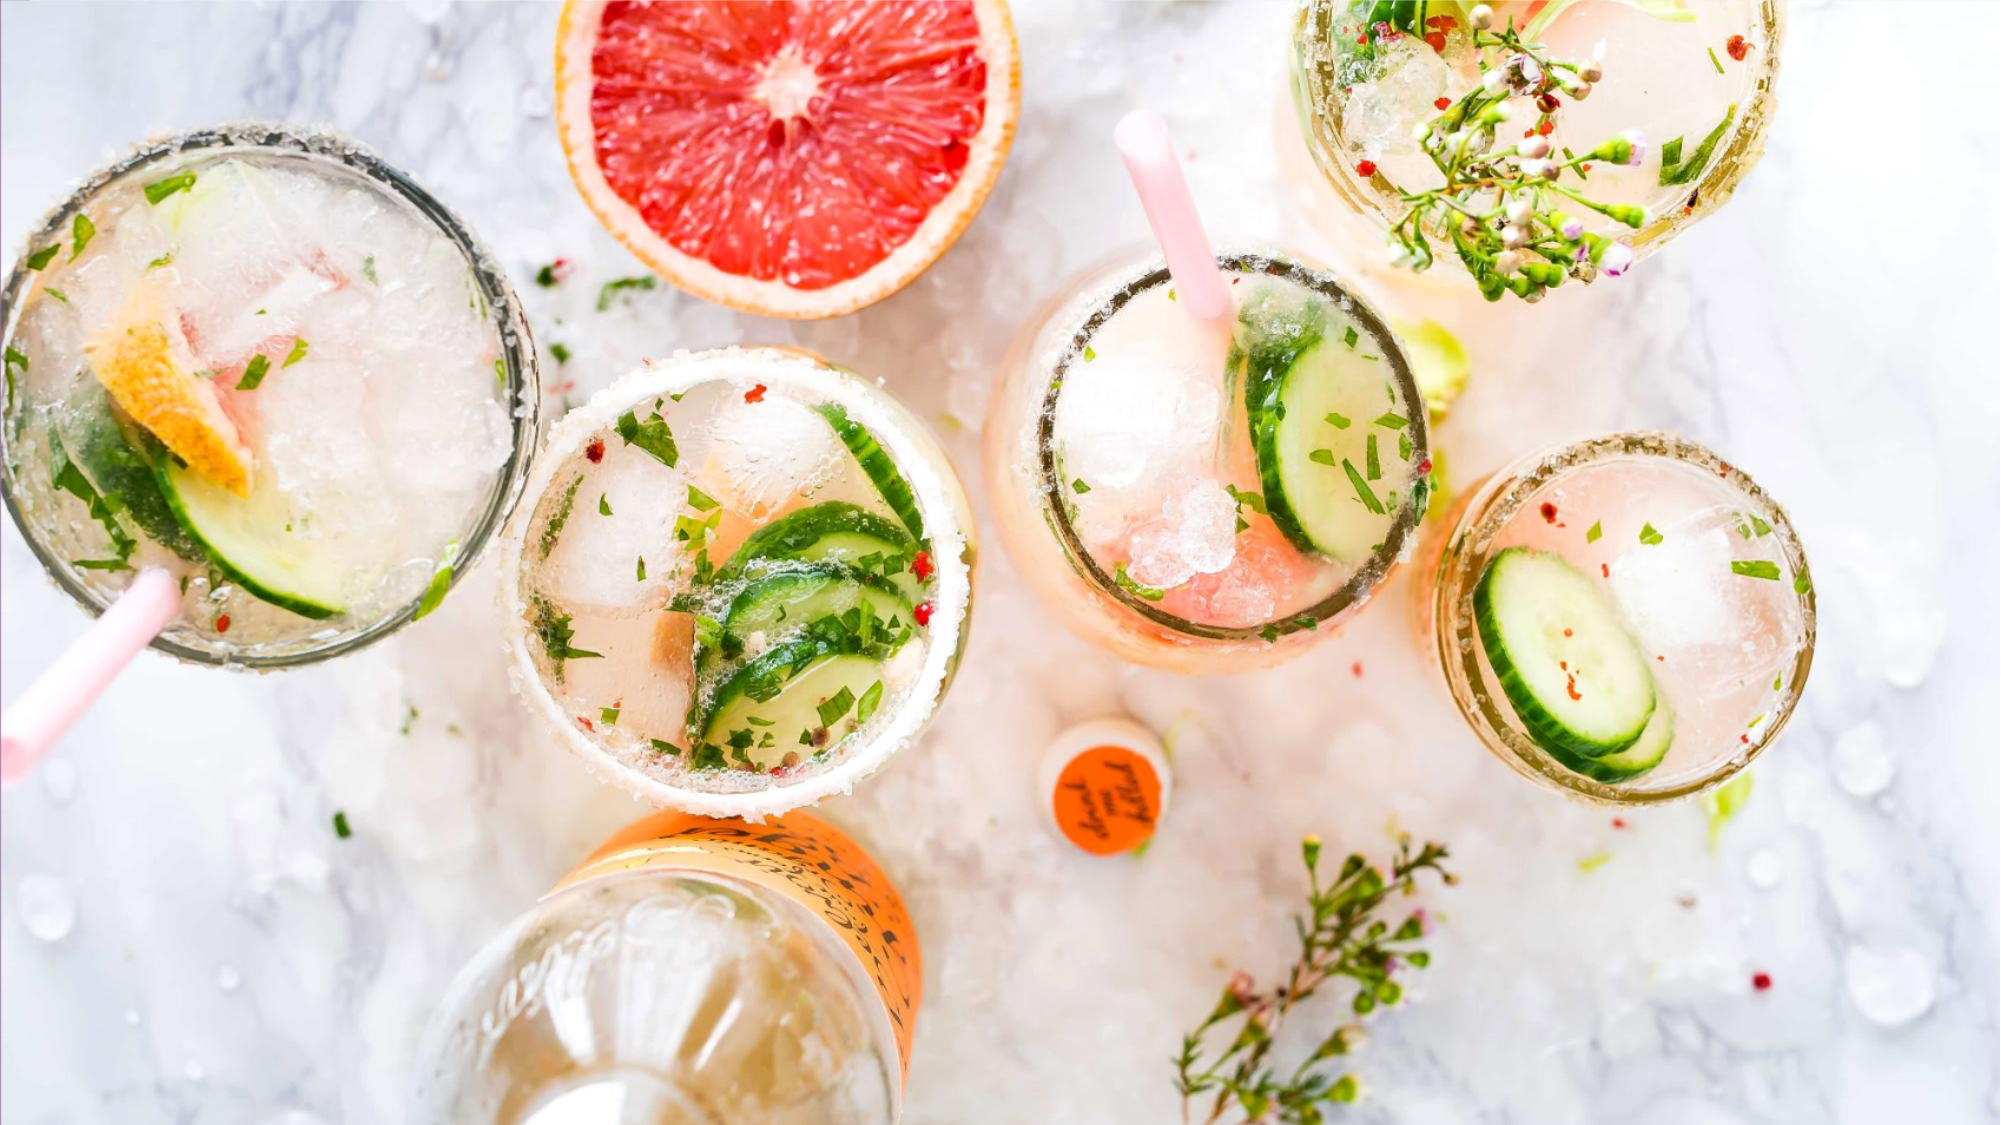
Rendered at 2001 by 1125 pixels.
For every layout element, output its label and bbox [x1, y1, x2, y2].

list [413, 0, 1633, 1125]
picture [3, 1, 413, 1125]
picture [1633, 1, 2000, 1125]
